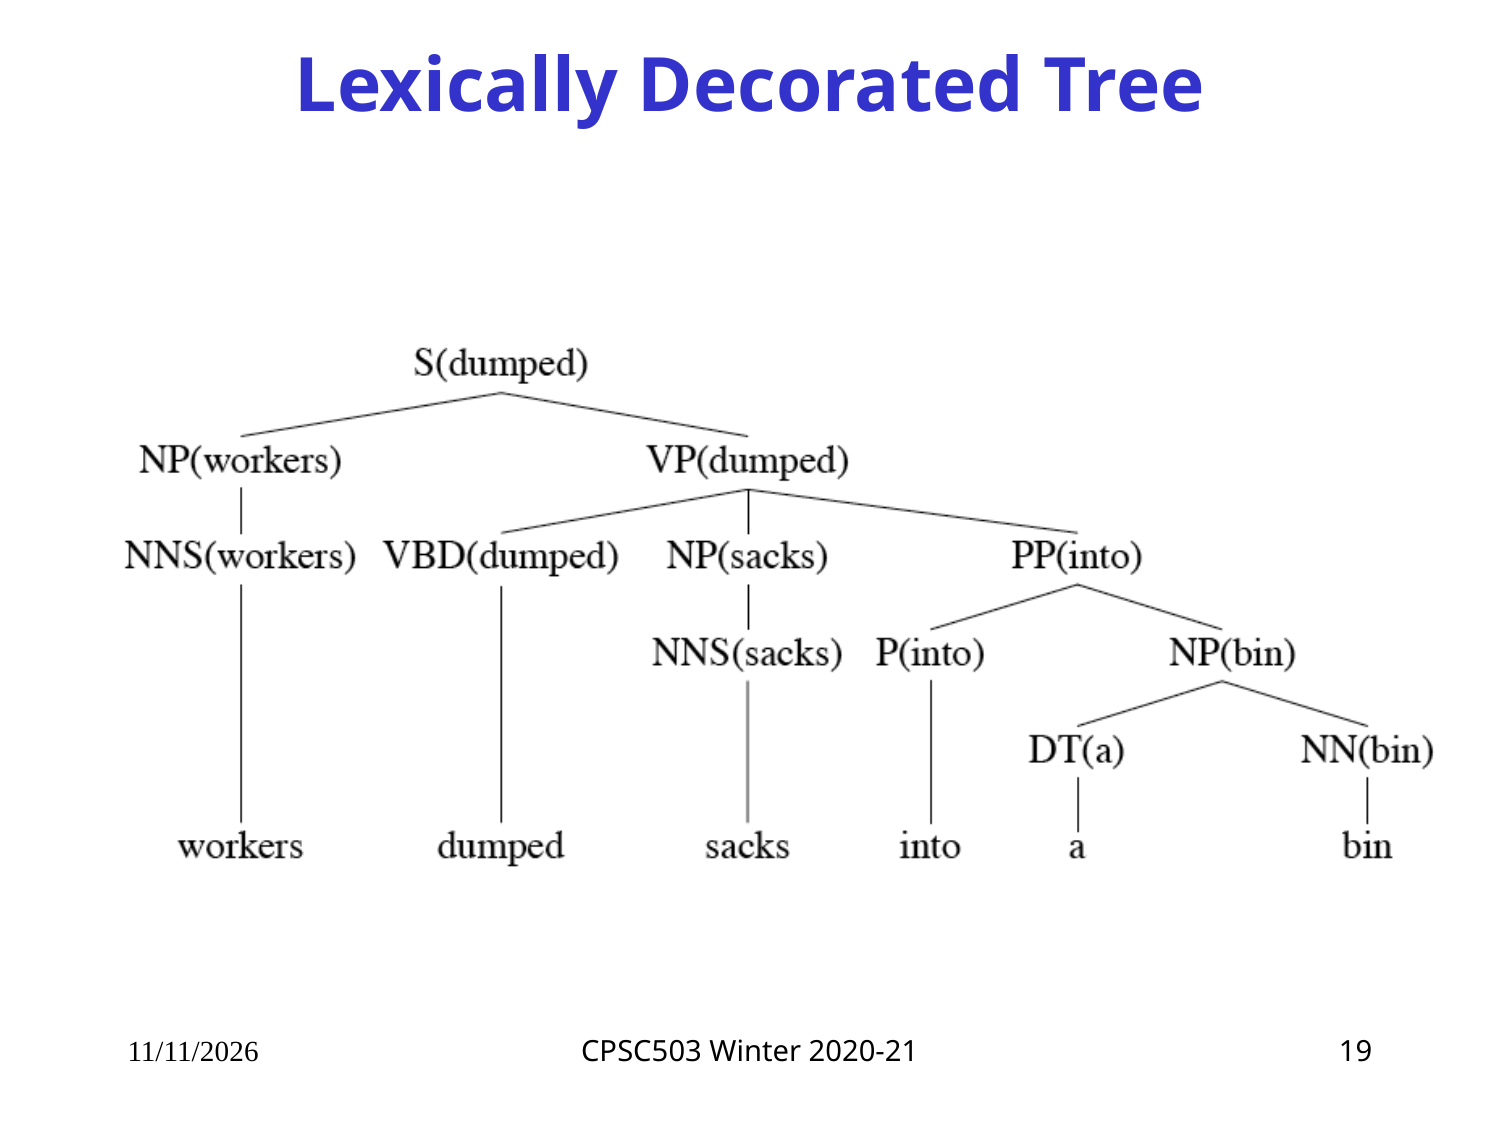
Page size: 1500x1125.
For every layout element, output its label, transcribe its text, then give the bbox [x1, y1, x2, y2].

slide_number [112, 1024, 426, 1101]
slide_number 19 [1074, 1024, 1388, 1101]
title Lexically Decorated Tree [49, 24, 1451, 138]
picture [37, 337, 1446, 873]
footer CPSC503 Winter 2020-21 [512, 1024, 988, 1101]
